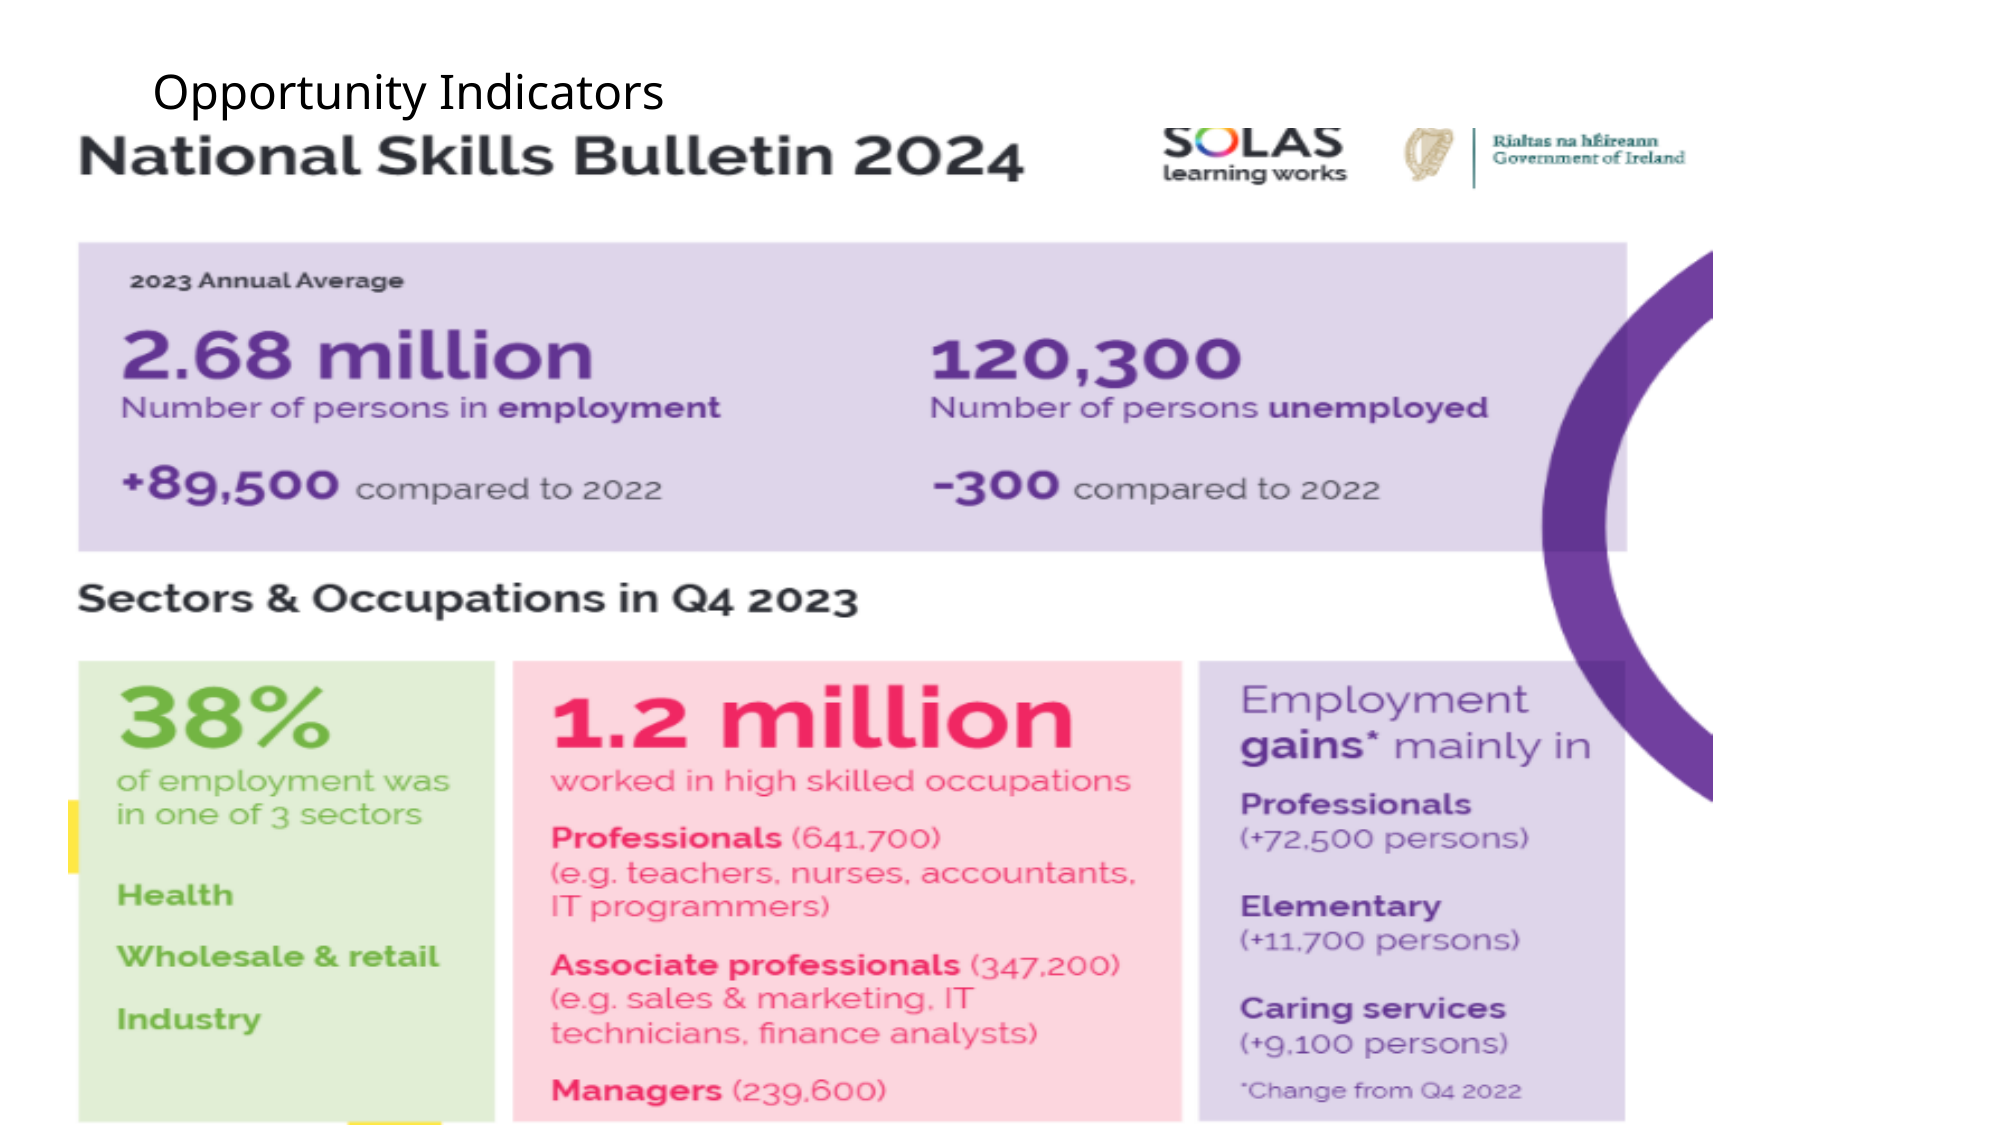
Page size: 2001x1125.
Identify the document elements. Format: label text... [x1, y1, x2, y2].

title Opportunity Indicators [137, 59, 936, 128]
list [68, 128, 1713, 1125]
